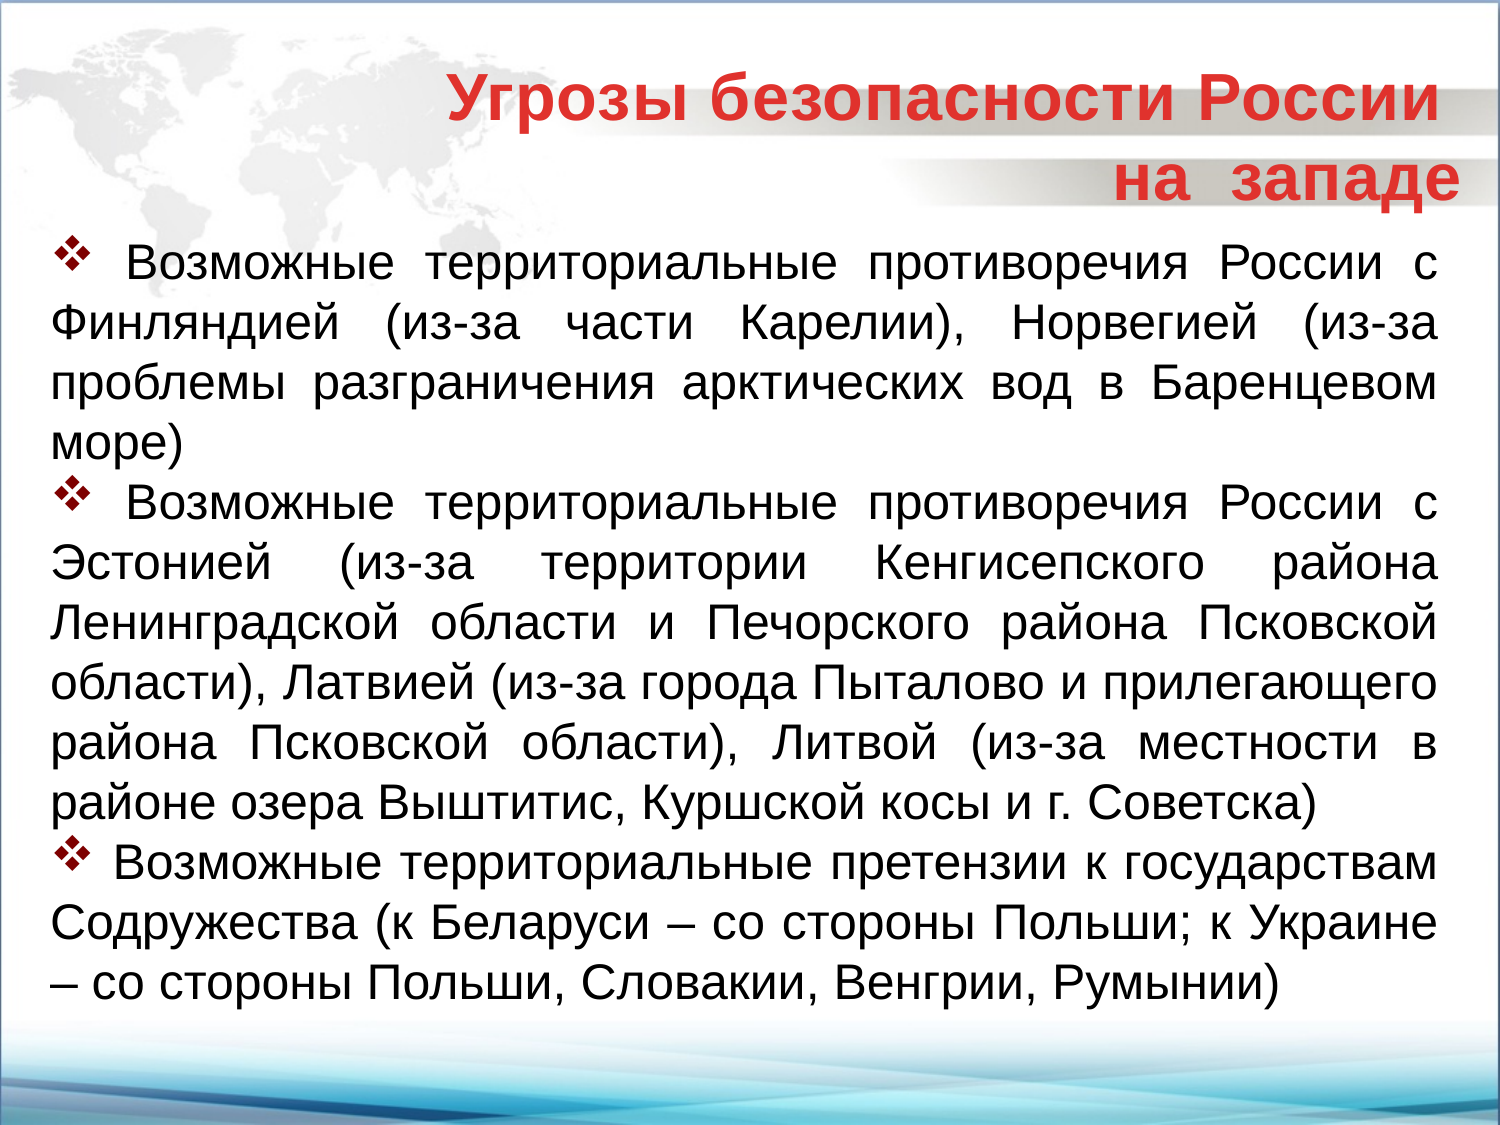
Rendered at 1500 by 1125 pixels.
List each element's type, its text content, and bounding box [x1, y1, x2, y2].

text_box Угрозы безопасности России на западе [275, 46, 1477, 222]
text_box Возможные территориальные противоречия России с Финляндией (из-за части Карелии), Норвегией (из-за проблемы разграничения арктических вод в Баренцевом море) Возможные территориальные противоречия России с Эстонией (из-за территории Кенгисепского района Ленинградской области и Печорского района Псковской области), Латвией (из-за города Пыталово и прилегающего района Псковской области), Литвой (из-за местности в районе озера Выштитис, Куршской косы и г. Советска) Возможные территориальные претензии к государствам Содружества (к Беларуси – со стороны Польши; к Украине – со стороны Польши, Словакии, Венгрии, Румынии) [35, 222, 1454, 1018]
picture [0, 0, 1500, 1125]
